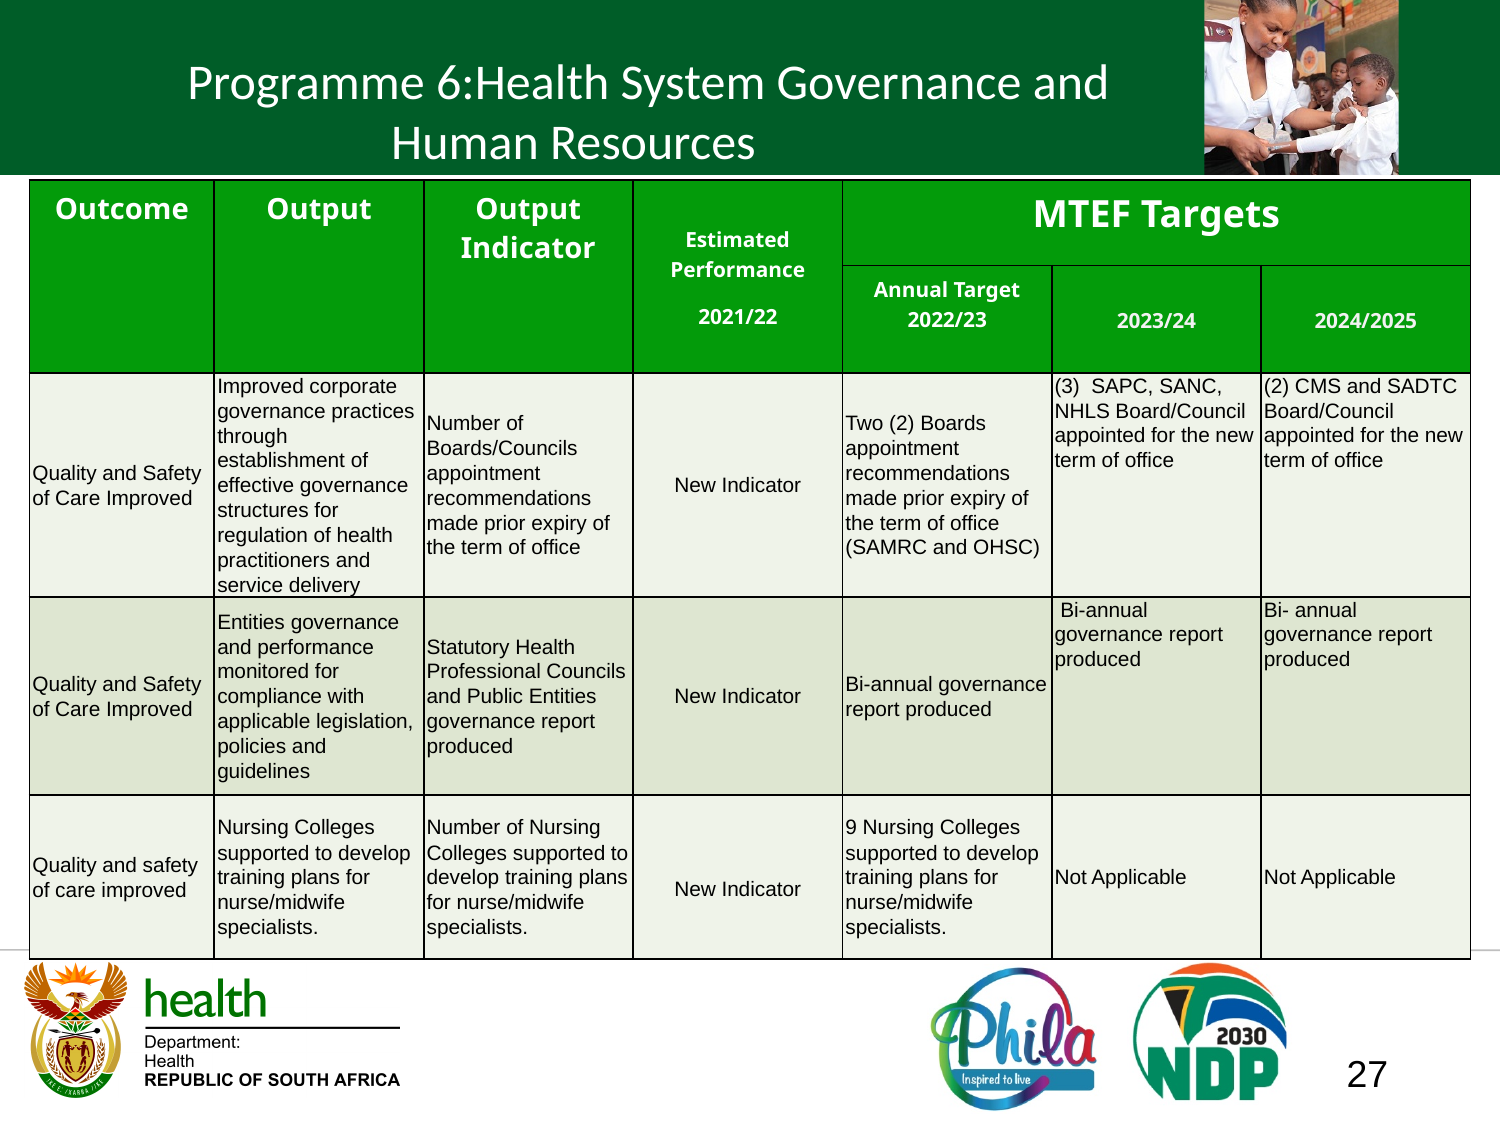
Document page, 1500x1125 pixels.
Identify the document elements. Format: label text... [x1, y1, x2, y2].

table_cell Nursing Colleges supported to develop training plans for nurse/midwife specialists. [215, 796, 423, 958]
table_cell (3) SAPC, SANC, NHLS Board/Council appointed for the new term of office [1053, 374, 1260, 596]
table_header Output [215, 181, 423, 372]
table_cell Not Applicable [1053, 796, 1260, 958]
picture [1127, 960, 1302, 1125]
table_header Estimated Performance 2021/22 [634, 181, 842, 372]
table_cell Improved corporate governance practices through establishment of effective governance structures for regulation of health practitioners and service delivery [215, 374, 423, 596]
table_cell 2023/24 [1053, 266, 1260, 372]
table_cell New Indicator [634, 598, 842, 794]
table_cell Entities governance and performance monitored for compliance with applicable legislation, policies and guidelines [215, 598, 423, 794]
table_cell Bi-annual governance report produced [1053, 598, 1260, 794]
table_cell (2) CMS and SADTC Board/Council appointed for the new term of office [1262, 374, 1470, 596]
table_cell 9 Nursing Colleges supported to develop training plans for nurse/midwife specialists. [843, 796, 1051, 958]
table_header Outcome [30, 181, 213, 372]
table_header Output Indicator [425, 181, 632, 372]
picture [927, 964, 1103, 1114]
table_cell Not Applicable [1262, 796, 1470, 958]
picture [24, 962, 400, 1098]
table_cell 2024/2025 [1262, 266, 1470, 372]
table_cell Bi- annual governance report produced [1262, 598, 1470, 794]
table_cell Number of Boards/Councils appointment recommendations made prior expiry of the term of office [425, 374, 632, 596]
table_cell Quality and Safety of Care Improved [30, 374, 213, 596]
table_cell Bi-annual governance report produced [843, 598, 1051, 794]
picture [1204, 0, 1399, 175]
table_cell Quality and Safety of Care Improved [30, 598, 213, 794]
table_cell New Indicator [634, 374, 842, 596]
table_cell Two (2) Boards appointment recommendations made prior expiry of the term of office (SAMRC and OHSC) [843, 374, 1051, 596]
table_header MTEF Targets [843, 181, 1470, 265]
table_cell Statutory Health Professional Councils and Public Entities governance report produced [425, 598, 632, 794]
table_cell Number of Nursing Colleges supported to develop training plans for nurse/midwife specialists. [425, 796, 632, 958]
table_cell Annual Target 2022/23 [843, 266, 1051, 372]
table_cell Quality and safety of care improved [30, 796, 213, 958]
table_cell New Indicator [634, 796, 842, 958]
text_box Programme 6:Health System Governance and Human Resources [0, 42, 1148, 178]
